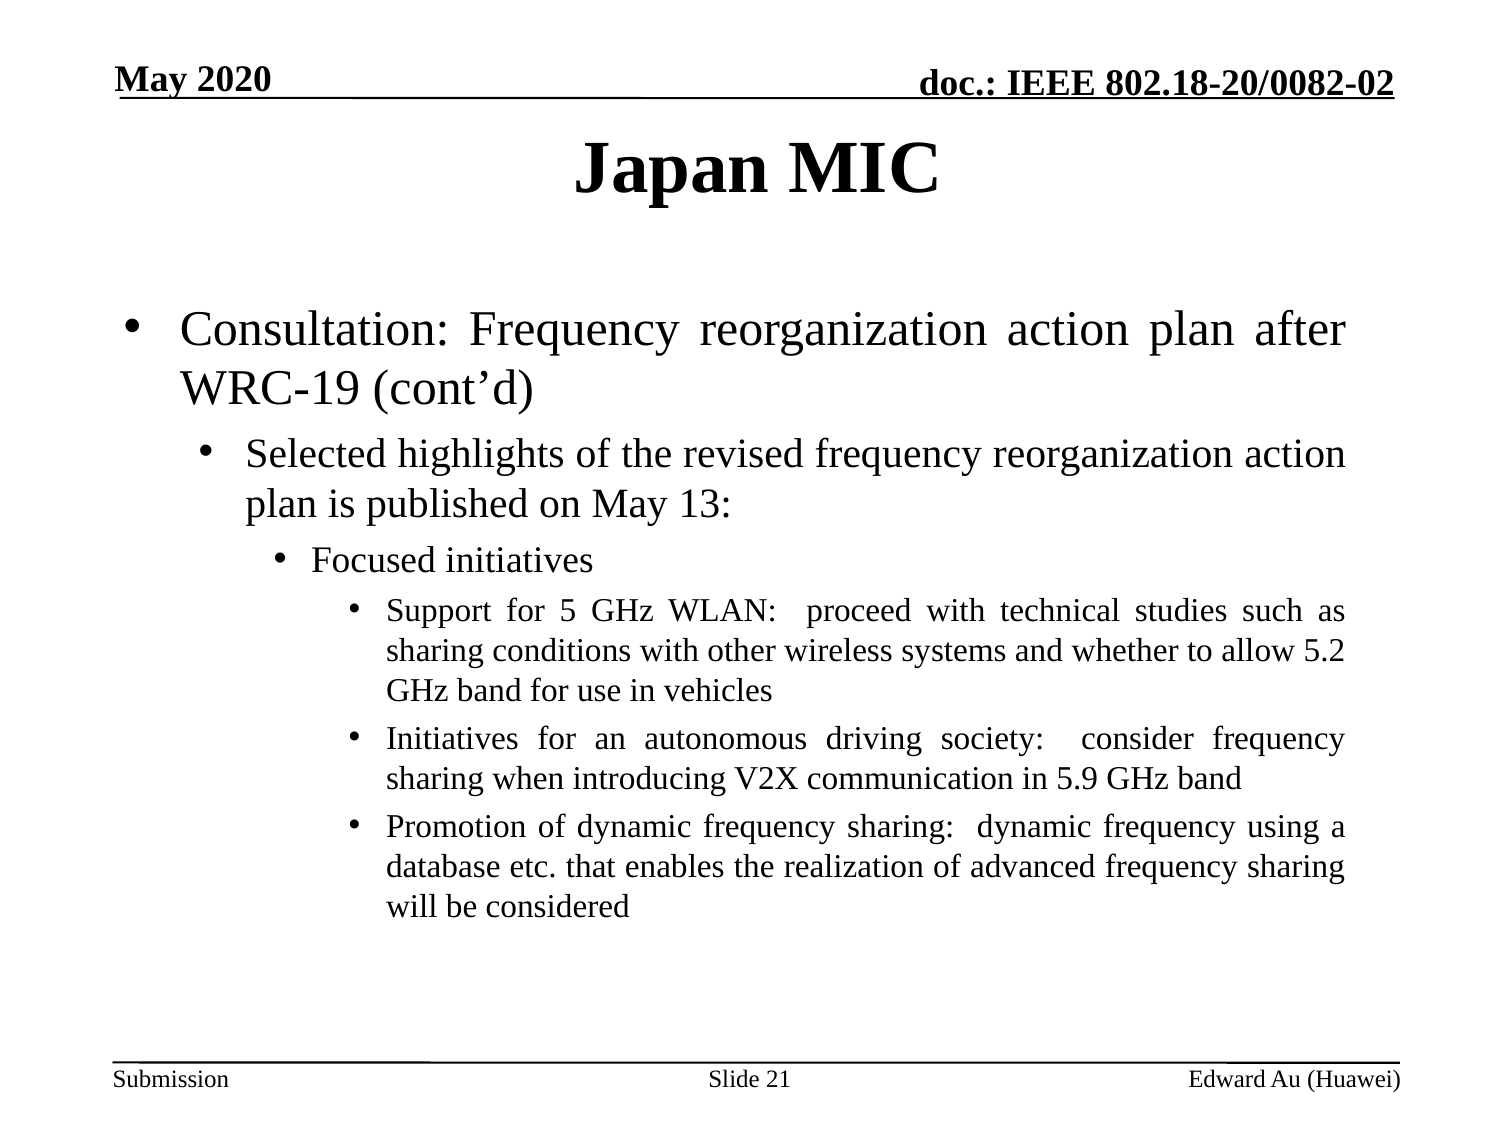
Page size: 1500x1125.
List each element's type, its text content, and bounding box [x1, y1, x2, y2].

title Japan MIC [120, 99, 1396, 226]
slide_number Slide 21 [699, 1061, 800, 1123]
list Consultation: Frequency reorganization action plan after WRC-19 (cont’d) Selected highlights of the revised frequency reorganization action plan is published on May 13: Focused initiatives Support for 5 GHz WLAN: proceed with technical studies such as sharing conditions with other wireless systems and whether to allow 5.2 GHz band for use in vehicles Initiatives for an autonomous driving society: consider frequency sharing when introducing V2X communication in 5.9 GHz band Promotion of dynamic frequency sharing: dynamic frequency using a database etc. that enables the realization of advanced frequency sharing will be considered [108, 287, 1363, 1063]
footer Edward Au (Huawei) [902, 1061, 1402, 1093]
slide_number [114, 54, 493, 100]
